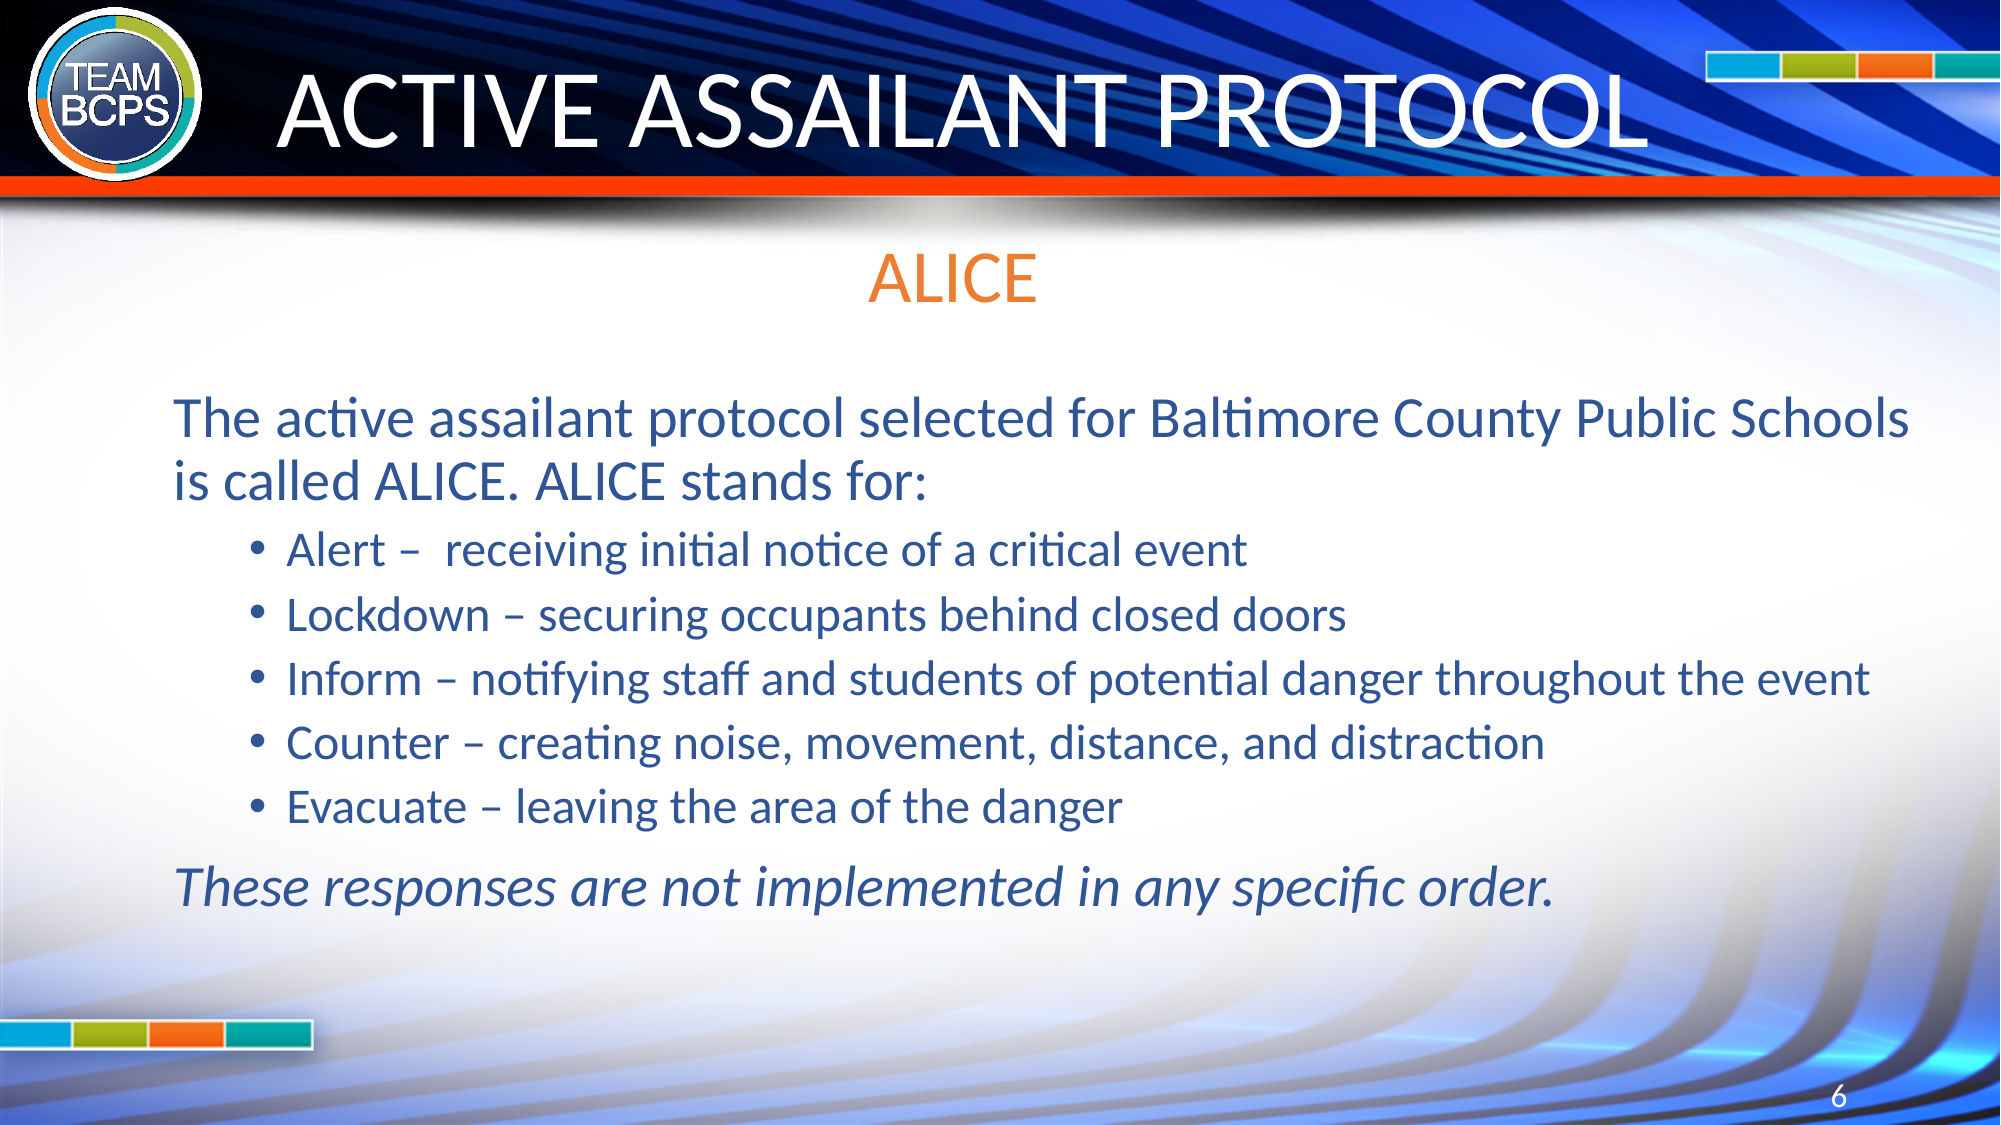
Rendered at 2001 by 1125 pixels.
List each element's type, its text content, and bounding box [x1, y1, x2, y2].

picture [0, 0, 2000, 1125]
slide_number 6 [1412, 1064, 1863, 1124]
list The active assailant protocol selected for Baltimore County Public Schools is called ALICE. ALICE stands for: Alert – receiving initial notice of a critical event Lockdown – securing occupants behind closed doors Inform – notifying staff and students of potential danger throughout the event Counter – creating noise, movement, distance, and distraction Evacuate – leaving the area of the danger These responses are not implemented in any specific order. [158, 379, 1935, 1025]
title ACTIVE ASSAILANT PROTOCOL [101, 29, 1827, 193]
list ALICE [101, 230, 1807, 368]
